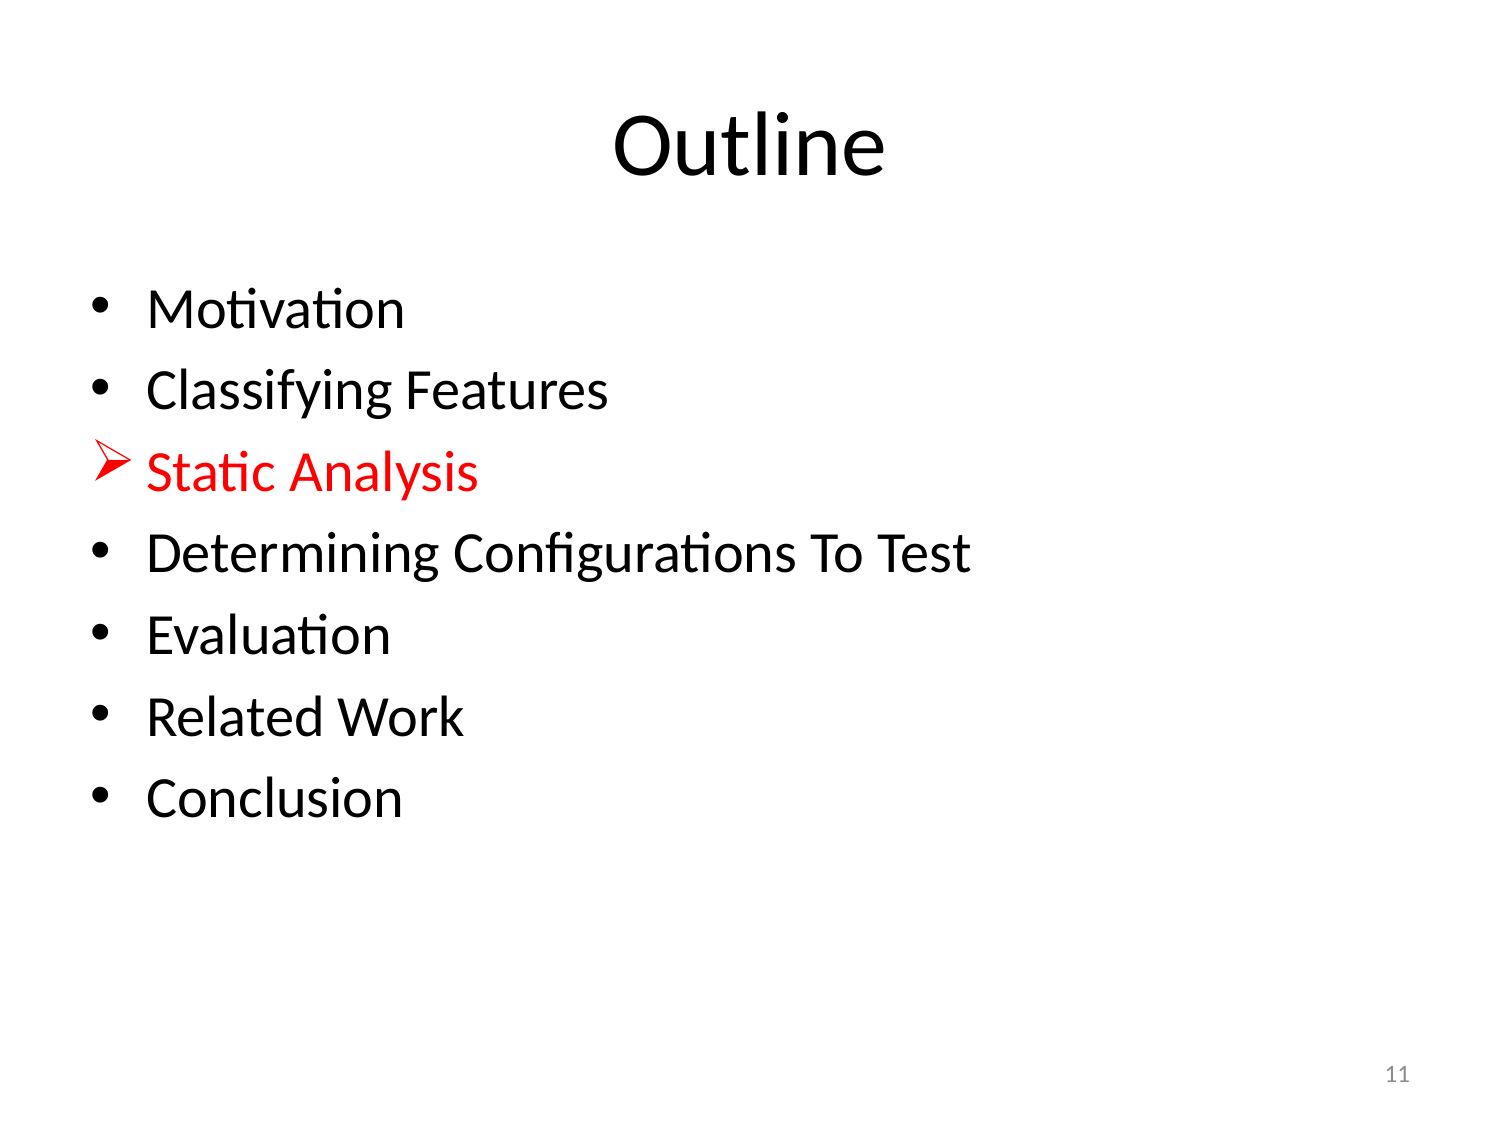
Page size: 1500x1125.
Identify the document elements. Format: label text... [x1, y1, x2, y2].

list Motivation Classifying Features Static Analysis Determining Configurations To Test Evaluation Related Work Conclusion [75, 262, 1425, 1005]
title Outline [75, 45, 1425, 233]
slide_number 11 [1074, 1042, 1425, 1103]
